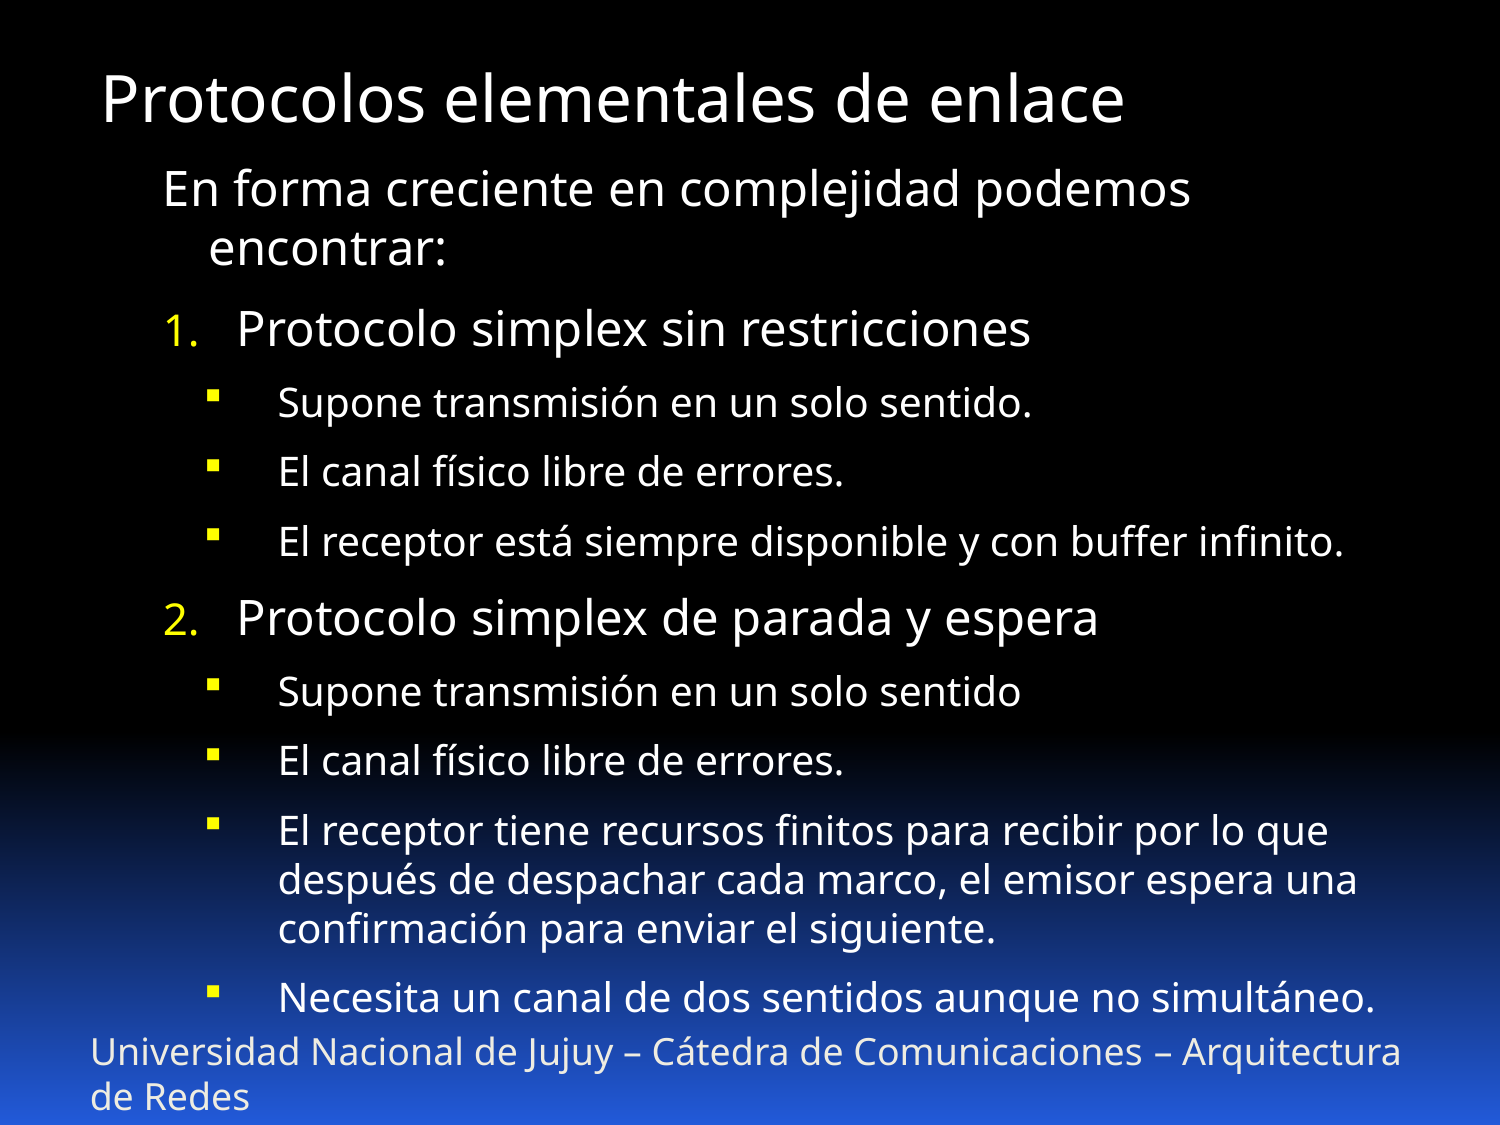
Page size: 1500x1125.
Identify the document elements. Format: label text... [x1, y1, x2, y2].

list Protocolos elementales de enlace En forma creciente en complejidad podemos encontrar: Protocolo simplex sin restricciones Supone transmisión en un solo sentido. El canal físico libre de errores. El receptor está siempre disponible y con buffer infinito. Protocolo simplex de parada y espera Supone transmisión en un solo sentido El canal físico libre de errores. El receptor tiene recursos finitos para recibir por lo que después de despachar cada marco, el emisor espera una confirmación para enviar el siguiente. Necesita un canal de dos sentidos aunque no simultáneo. [75, 50, 1407, 1055]
footer Universidad Nacional de Jujuy – Cátedra de Comunicaciones – Arquitectura de Redes [75, 1065, 1463, 1125]
